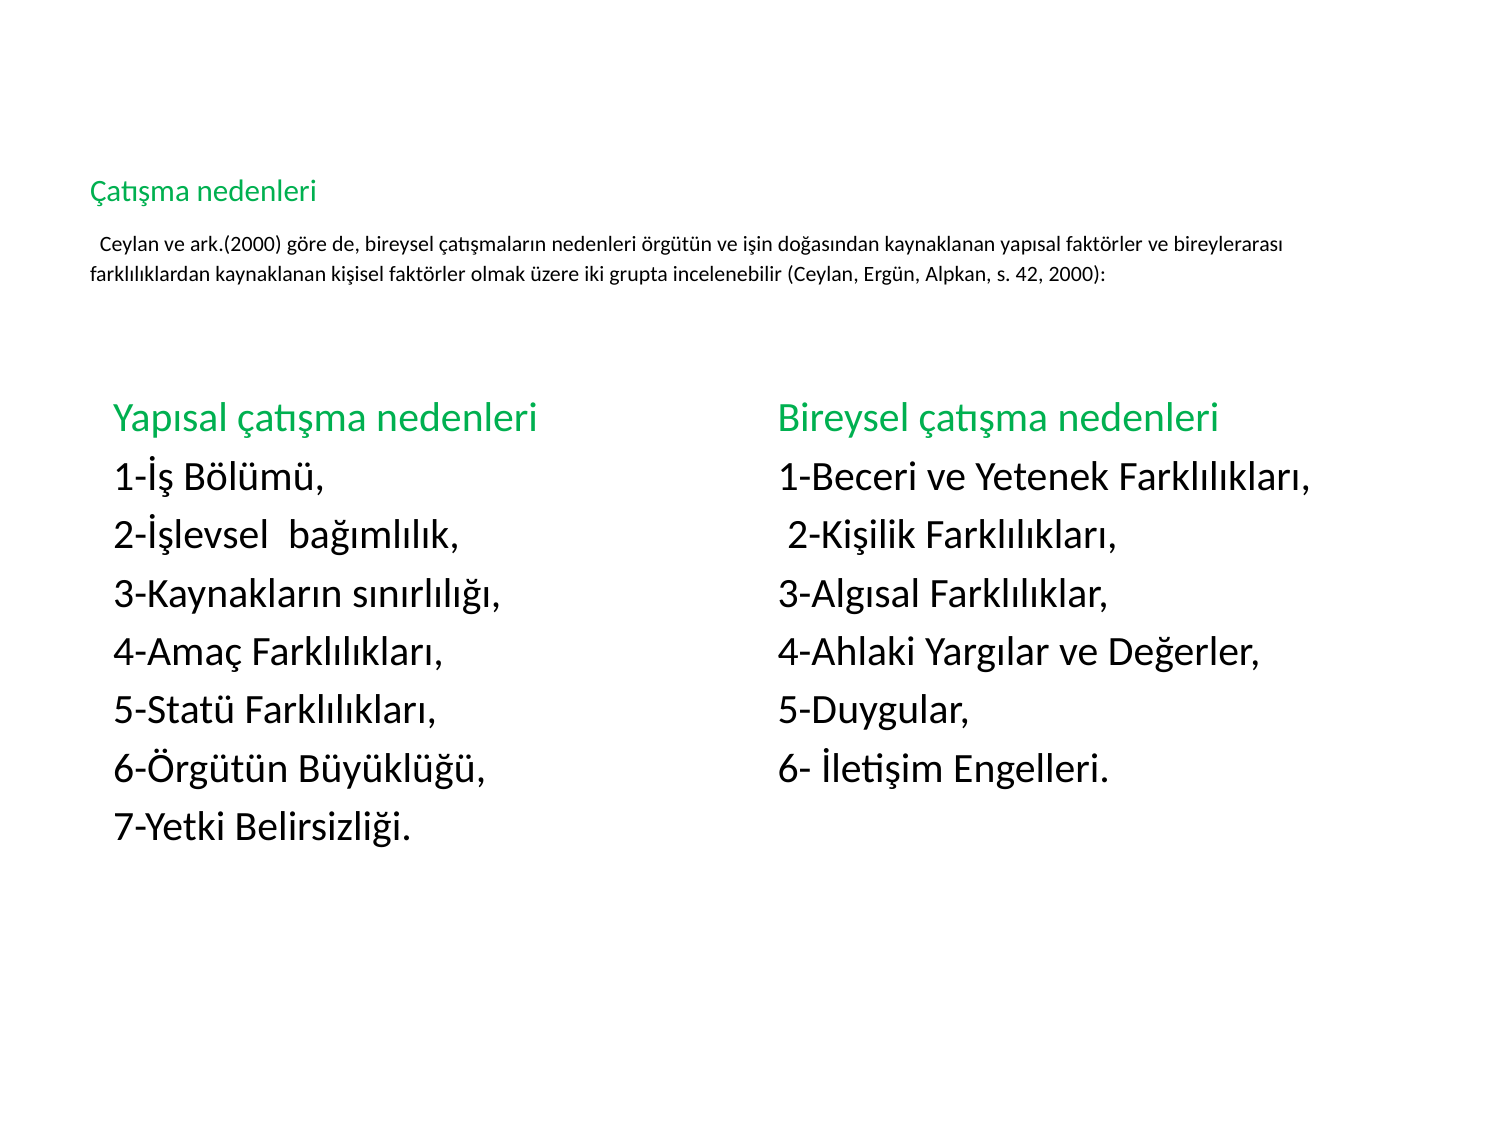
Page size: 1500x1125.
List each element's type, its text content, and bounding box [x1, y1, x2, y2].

list Bireysel çatışma nedenleri 1-Beceri ve Yetenek Farklılıkları, 2-Kişilik Farklılıkları, 3-Algısal Farklılıklar, 4-Ahlaki Yargılar ve Değerler, 5-Duygular, 6- İletişim Engelleri. [762, 382, 1425, 1125]
list Yapısal çatışma nedenleri 1-İş Bölümü, 2-İşlevsel bağımlılık, 3-Kaynakların sınırlılığı, 4-Amaç Farklılıkları, 5-Statü Farklılıkları, 6-Örgütün Büyüklüğü, 7-Yetki Belirsizliği. [98, 382, 761, 1125]
title Çatışma nedenleri Ceylan ve ark.(2000) göre de, bireysel çatışmaların nedenleri örgütün ve işin doğasından kaynaklanan yapısal faktörler ve bireylerarası farklılıklardan kaynaklanan kişisel faktörler olmak üzere iki grupta incelenebilir (Ceylan, Ergün, Alpkan, s. 42, 2000): [75, 160, 1425, 349]
